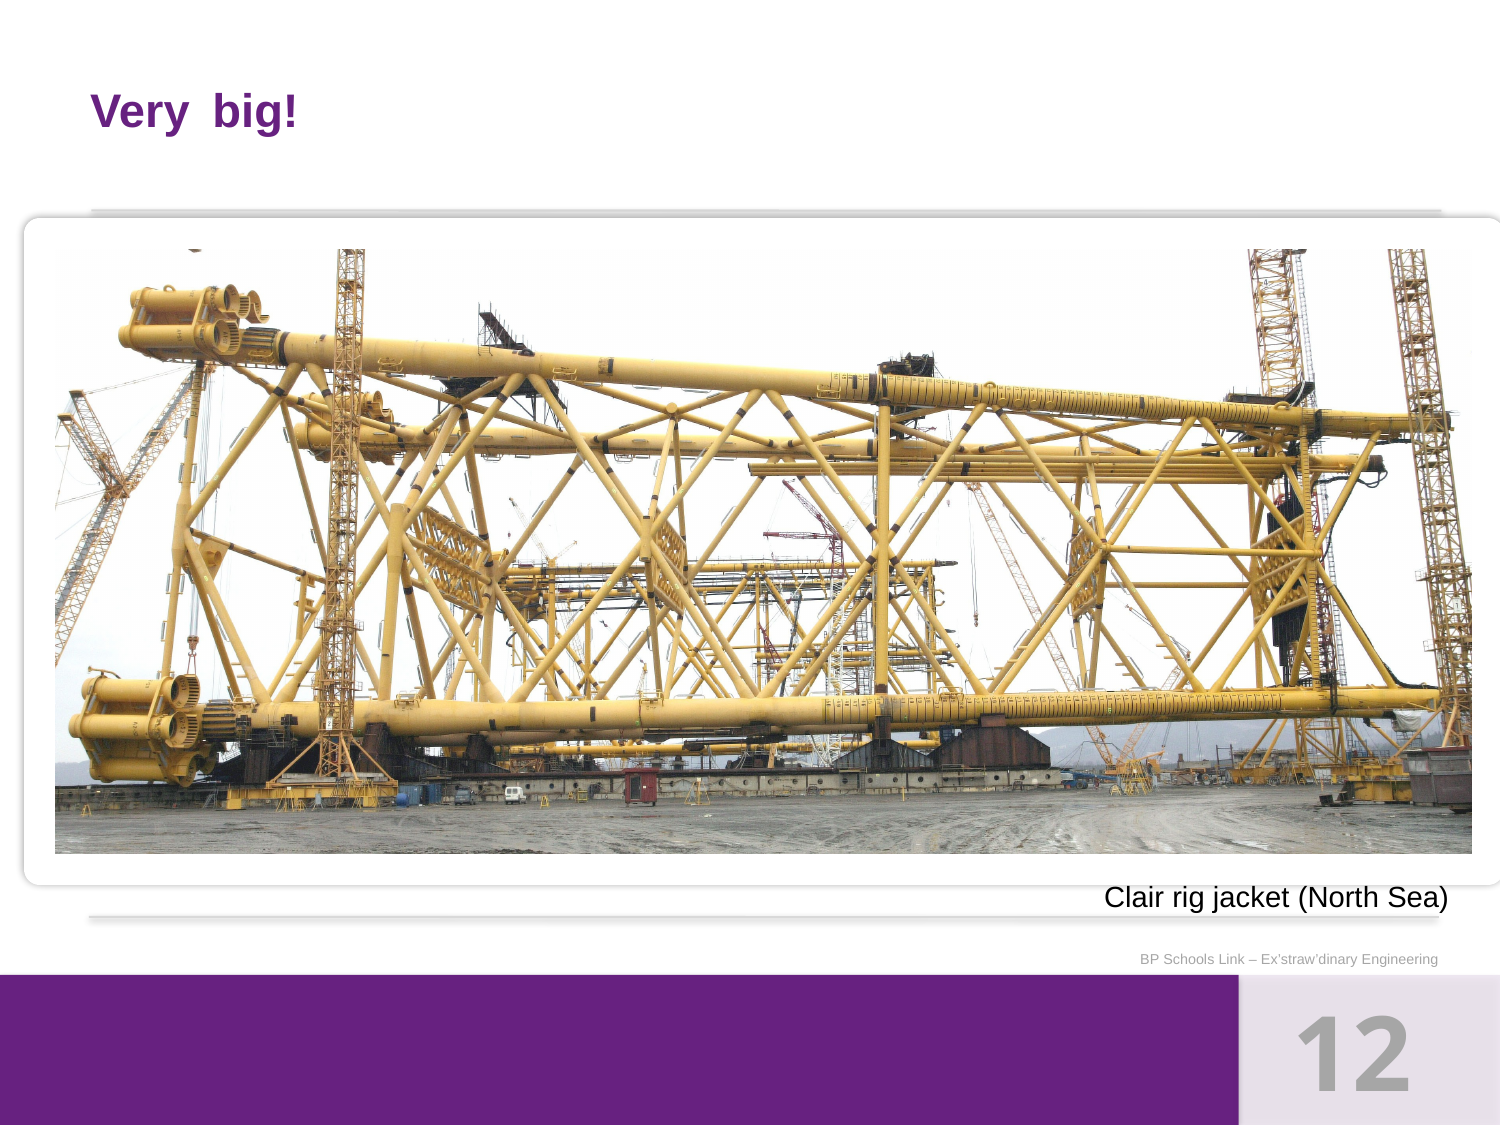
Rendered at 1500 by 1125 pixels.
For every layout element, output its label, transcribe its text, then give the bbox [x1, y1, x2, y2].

text_box 12 [1267, 980, 1438, 1120]
title Very big! [74, 55, 1426, 199]
text_box BP Schools Link – Ex’straw’dinary Engineering [944, 939, 1454, 985]
picture [55, 248, 1473, 854]
text_box Clair rig jacket (North Sea) [1089, 870, 1500, 936]
text_box [0, 974, 1233, 1125]
text_box [1238, 974, 1500, 1125]
